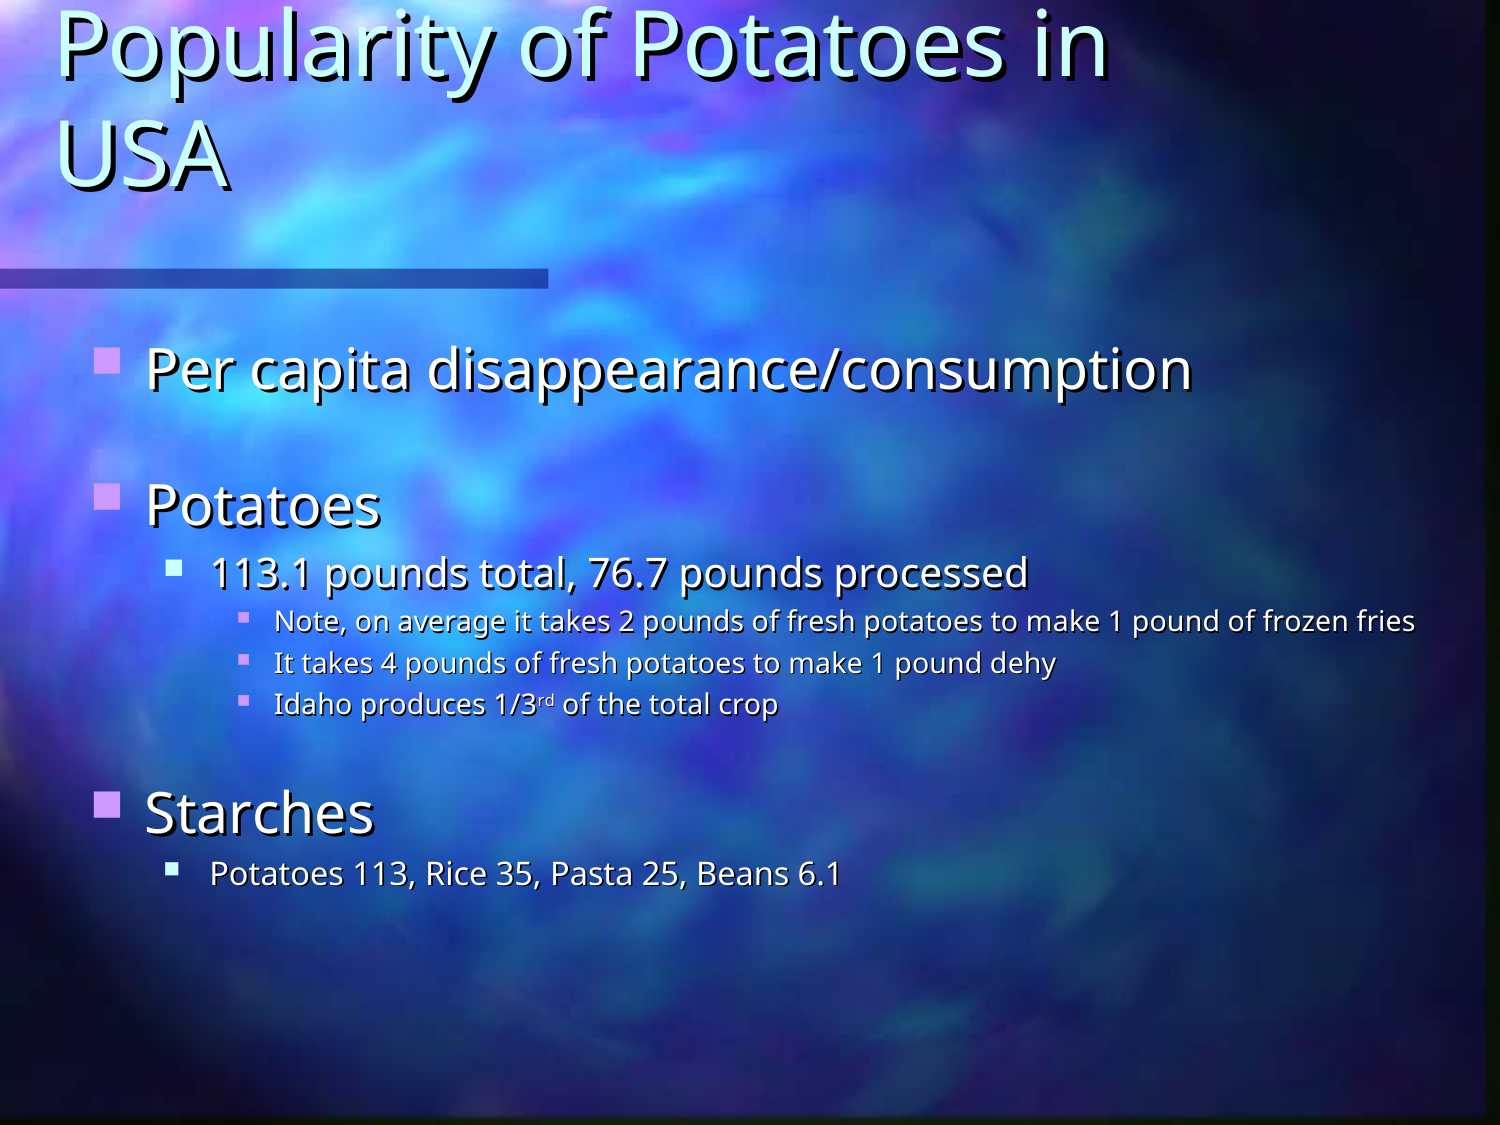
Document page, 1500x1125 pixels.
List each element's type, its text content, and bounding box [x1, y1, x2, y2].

text_box Per capita disappearance/consumption Potatoes 113.1 pounds total, 76.7 pounds processed Note, on average it takes 2 pounds of fresh potatoes to make 1 pound of frozen fries It takes 4 pounds of fresh potatoes to make 1 pound dehy Idaho produces 1/3rd of the total crop Starches Potatoes 113, Rice 35, Pasta 25, Beans 6.1 [74, 324, 1450, 925]
title Popularity of Potatoes in USA [37, 75, 1313, 213]
text_box [261, 37, 1463, 877]
picture [0, 0, 1500, 1125]
